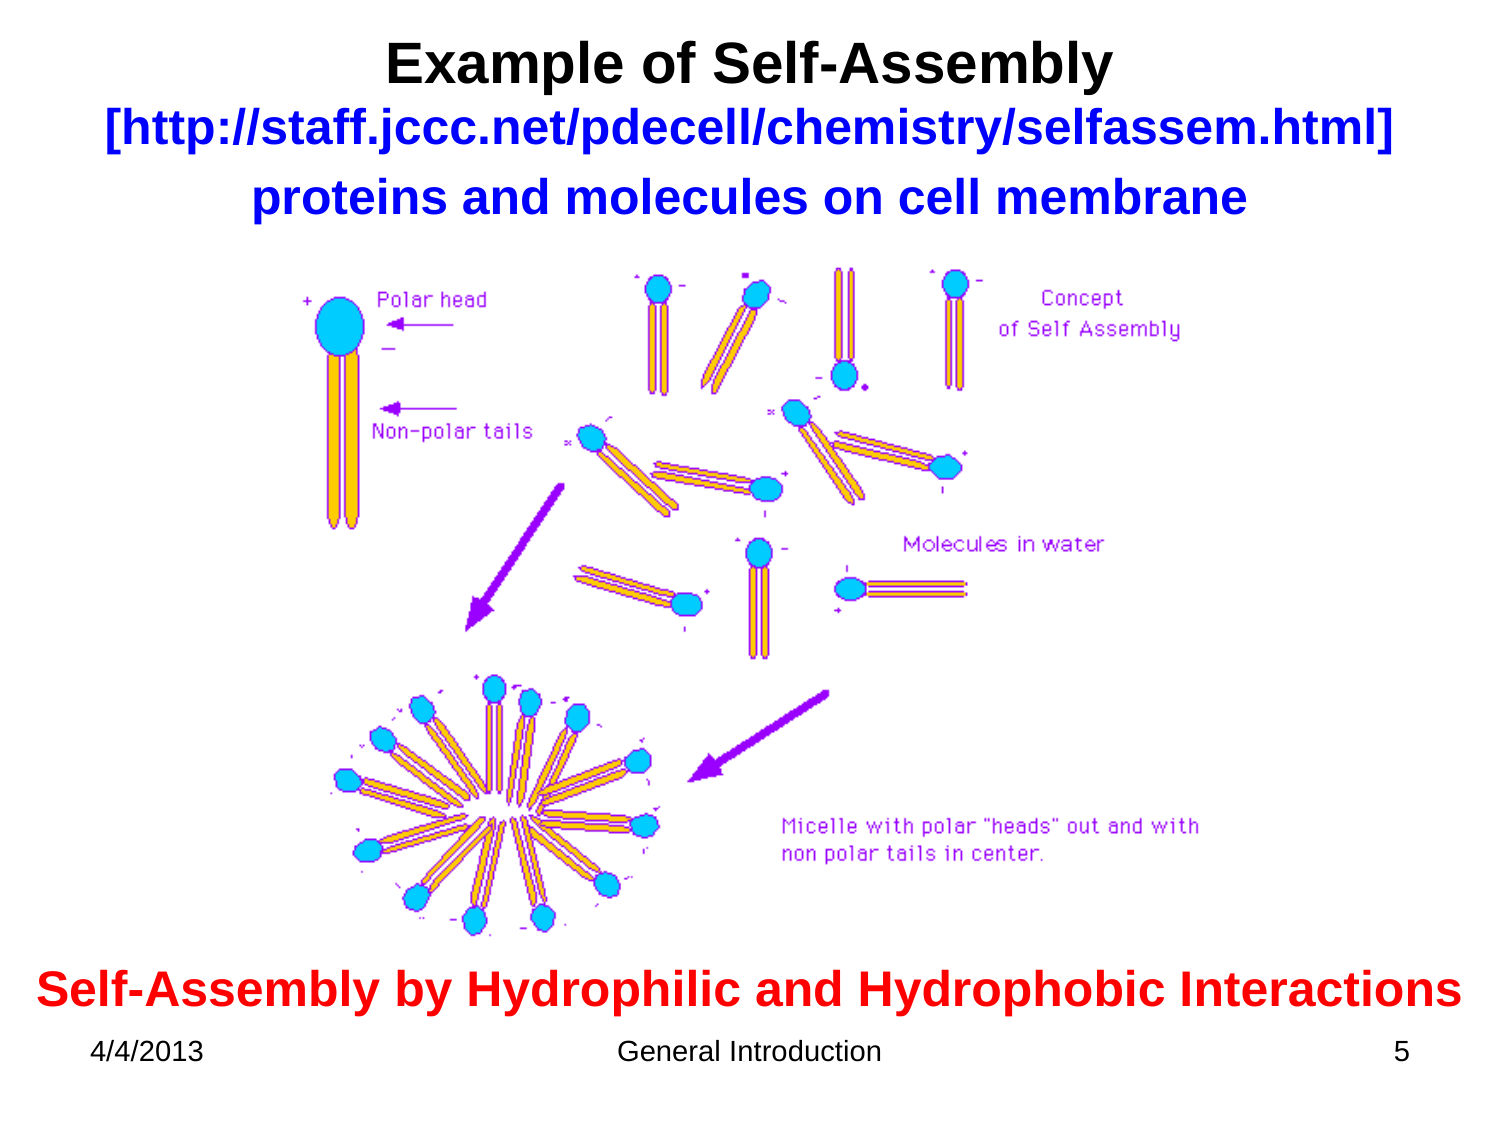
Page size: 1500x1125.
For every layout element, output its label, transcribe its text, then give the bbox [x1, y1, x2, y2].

footer General Introduction [512, 1024, 988, 1103]
text_box [http://staff.jccc.net/pdecell/chemistry/selfassem.html] proteins and molecules on cell membrane [0, 121, 1500, 225]
picture [299, 263, 1201, 951]
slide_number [74, 1024, 426, 1103]
slide_number 5 [1074, 1024, 1426, 1103]
text_box Self-Assembly by Hydrophilic and Hydrophobic Interactions [0, 949, 1500, 1024]
title Example of Self-Assembly [0, 0, 1500, 121]
